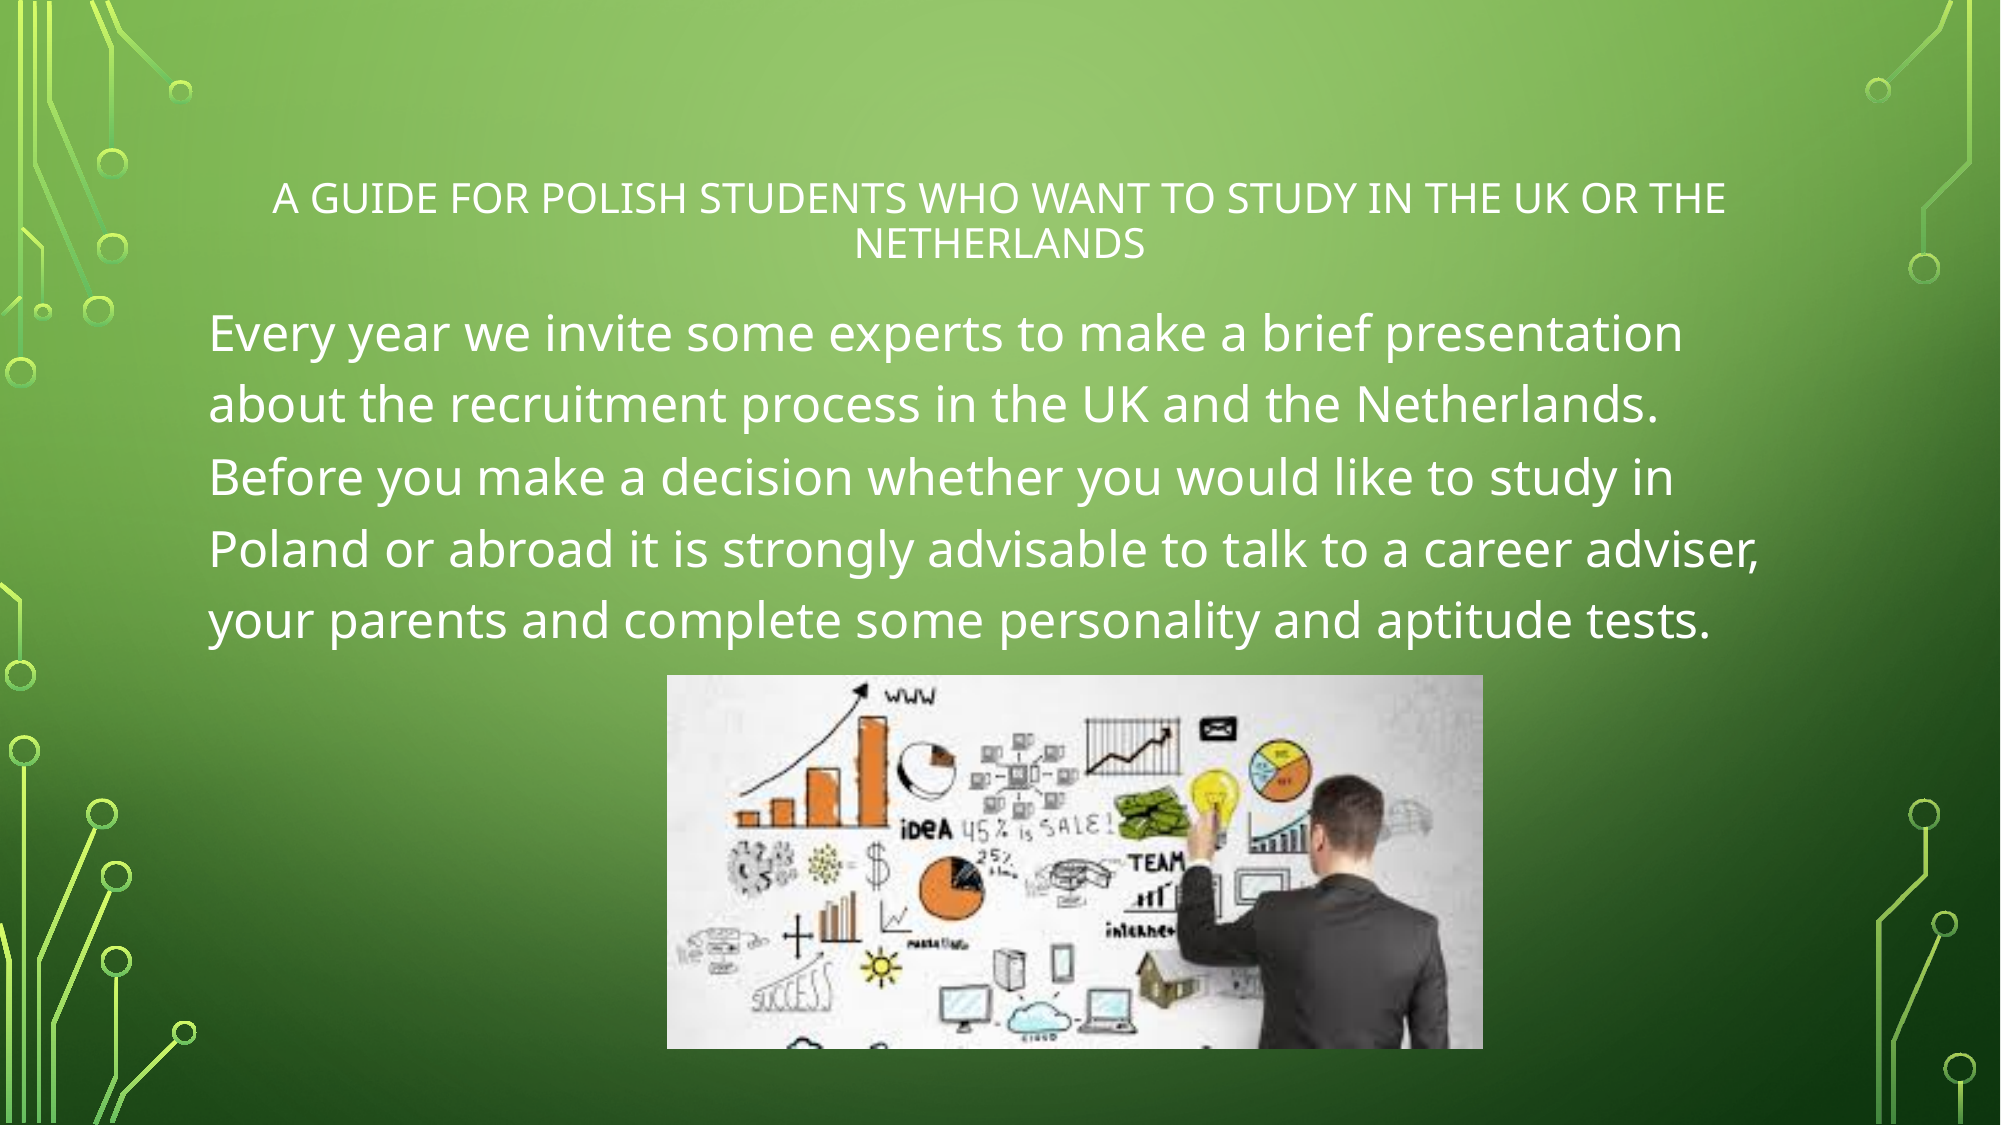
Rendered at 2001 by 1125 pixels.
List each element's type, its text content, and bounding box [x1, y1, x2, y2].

title A GUIDE FOR POLISH STUDENTS WHO WANT TO STUDY IN THE uK OR THE NETHERLANDS [187, 101, 1813, 344]
list Every year we invite some experts to make a brief presentation about the recruitment process in the UK and the Netherlands. Before you make a decision whether you would like to study in Poland or abroad it is strongly advisable to talk to a career adviser, your parents and complete some personality and aptitude tests. [193, 281, 1819, 863]
picture [666, 675, 1483, 1050]
